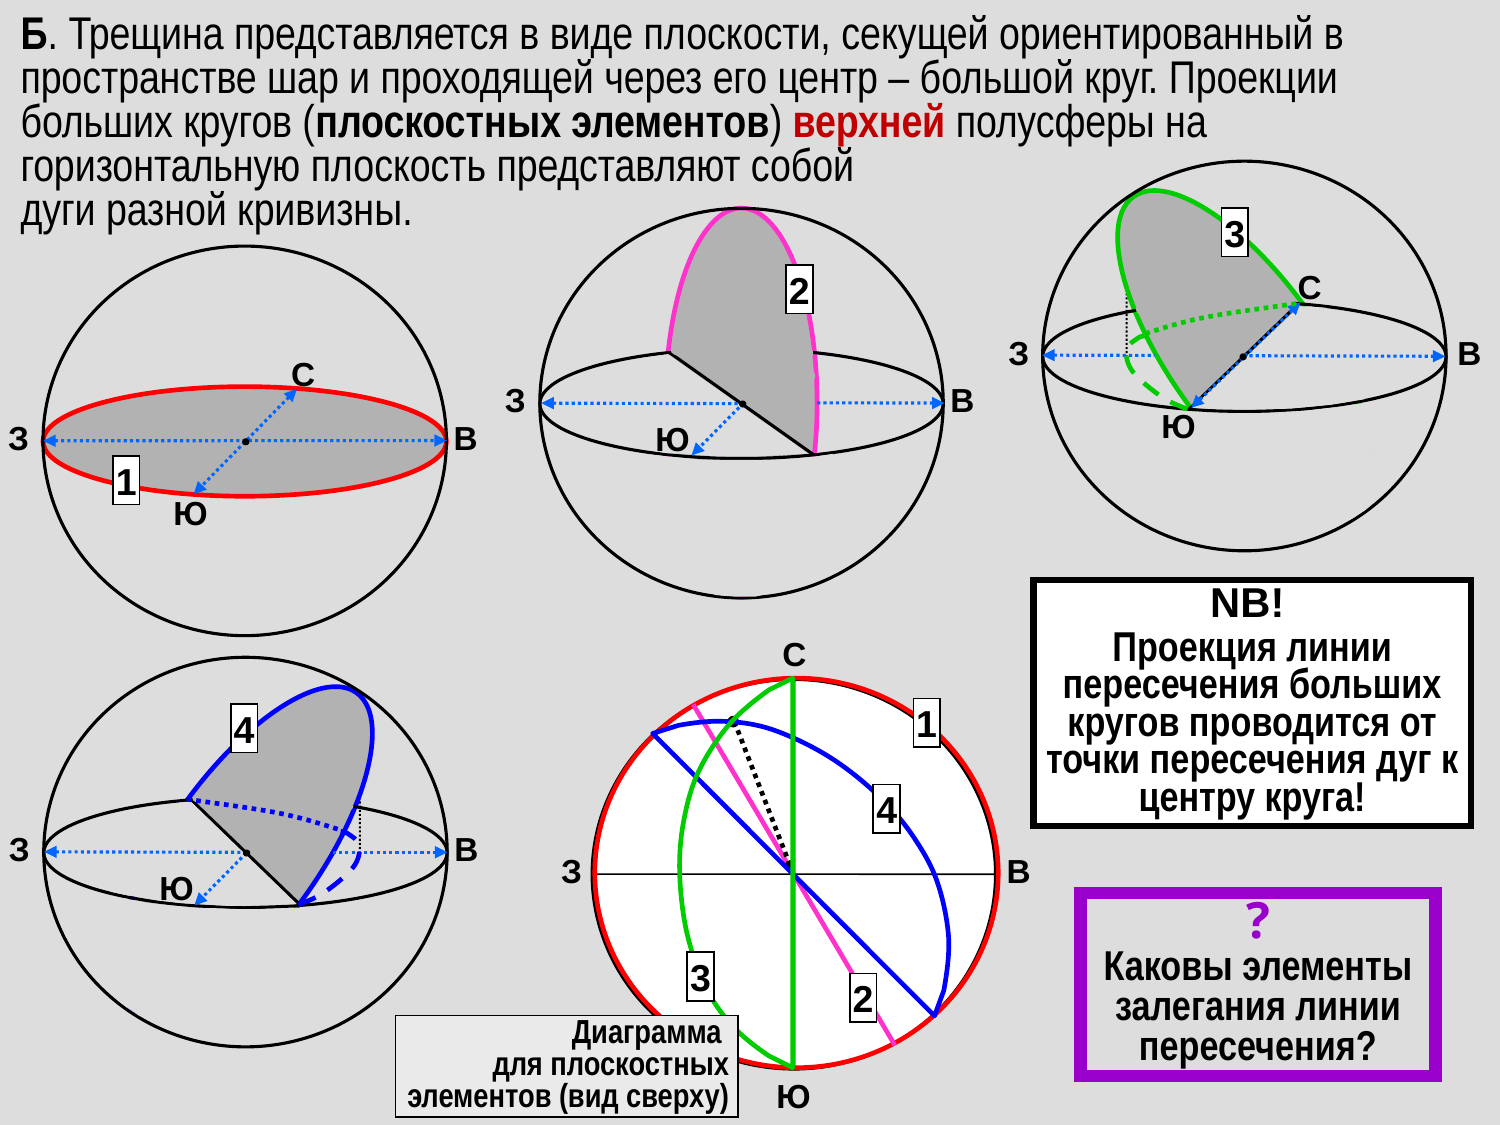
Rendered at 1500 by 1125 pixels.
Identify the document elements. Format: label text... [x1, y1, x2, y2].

text_box Б. Трещина представляется в виде плоскости, секущей ориентированный в пространстве шар и проходящей через его центр – большой круг. Проекции больших кругов (плоскостных элементов) верхней полусферы на горизонтальную плоскость представляют собой дуги разной кривизны. [5, 7, 1500, 242]
text_box Диаграмма для плоскостных элементов (вид сверху) [395, 1068, 739, 1117]
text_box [560, 1068, 1031, 1115]
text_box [7, 246, 679, 1068]
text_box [679, 160, 1482, 1068]
text_box ? Каковы элементы залегания линии пересечения? [1080, 1068, 1436, 1076]
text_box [504, 207, 679, 657]
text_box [8, 657, 679, 1047]
